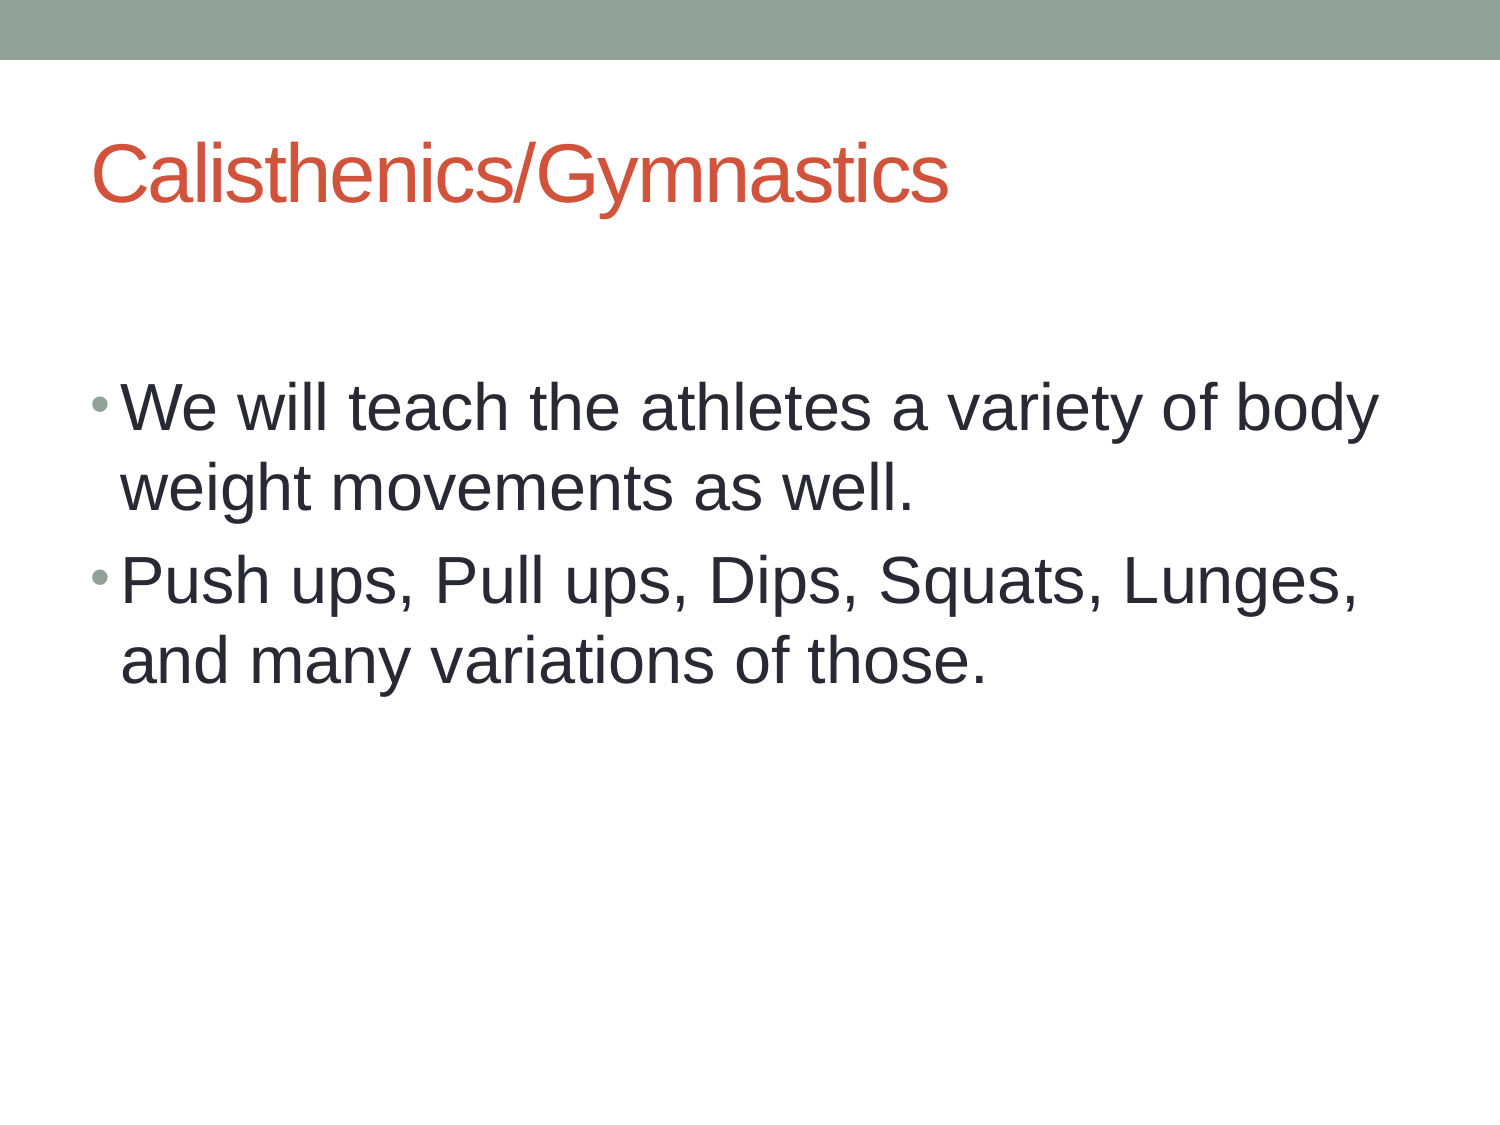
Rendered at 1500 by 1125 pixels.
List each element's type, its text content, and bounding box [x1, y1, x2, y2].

title Calisthenics/Gymnastics [75, 87, 1425, 250]
list We will teach the athletes a variety of body weight movements as well. Push ups, Pull ups, Dips, Squats, Lunges, and many variations of those. [75, 262, 1425, 1063]
